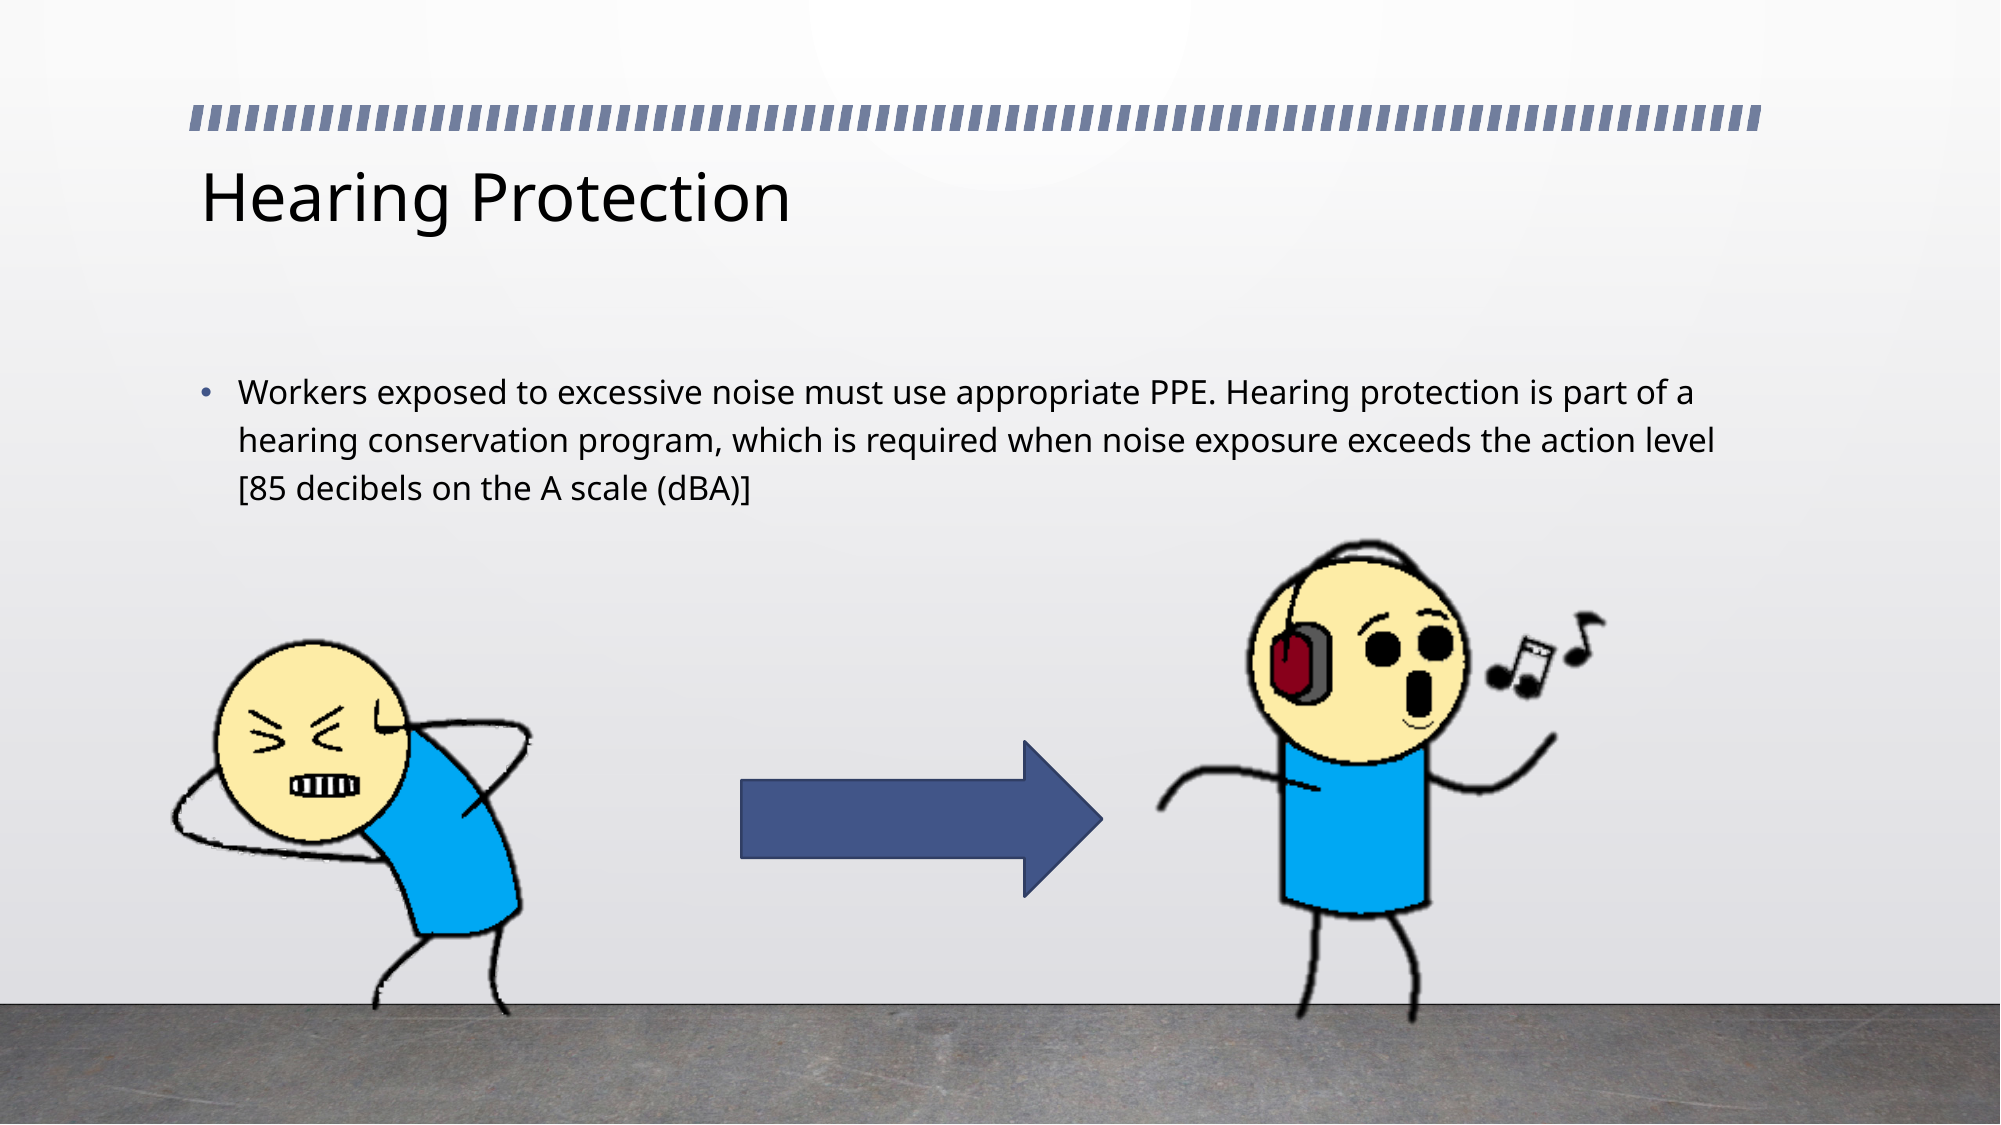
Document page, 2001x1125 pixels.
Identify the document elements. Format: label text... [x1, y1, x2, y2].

list Workers exposed to excessive noise must use appropriate PPE. Hearing protection is part of a hearing conservation program, which is required when noise exposure exceeds the action level [85 decibels on the A scale (dBA)] [185, 356, 1761, 562]
picture [0, 485, 2000, 1125]
title Hearing Protection [185, 156, 1761, 329]
